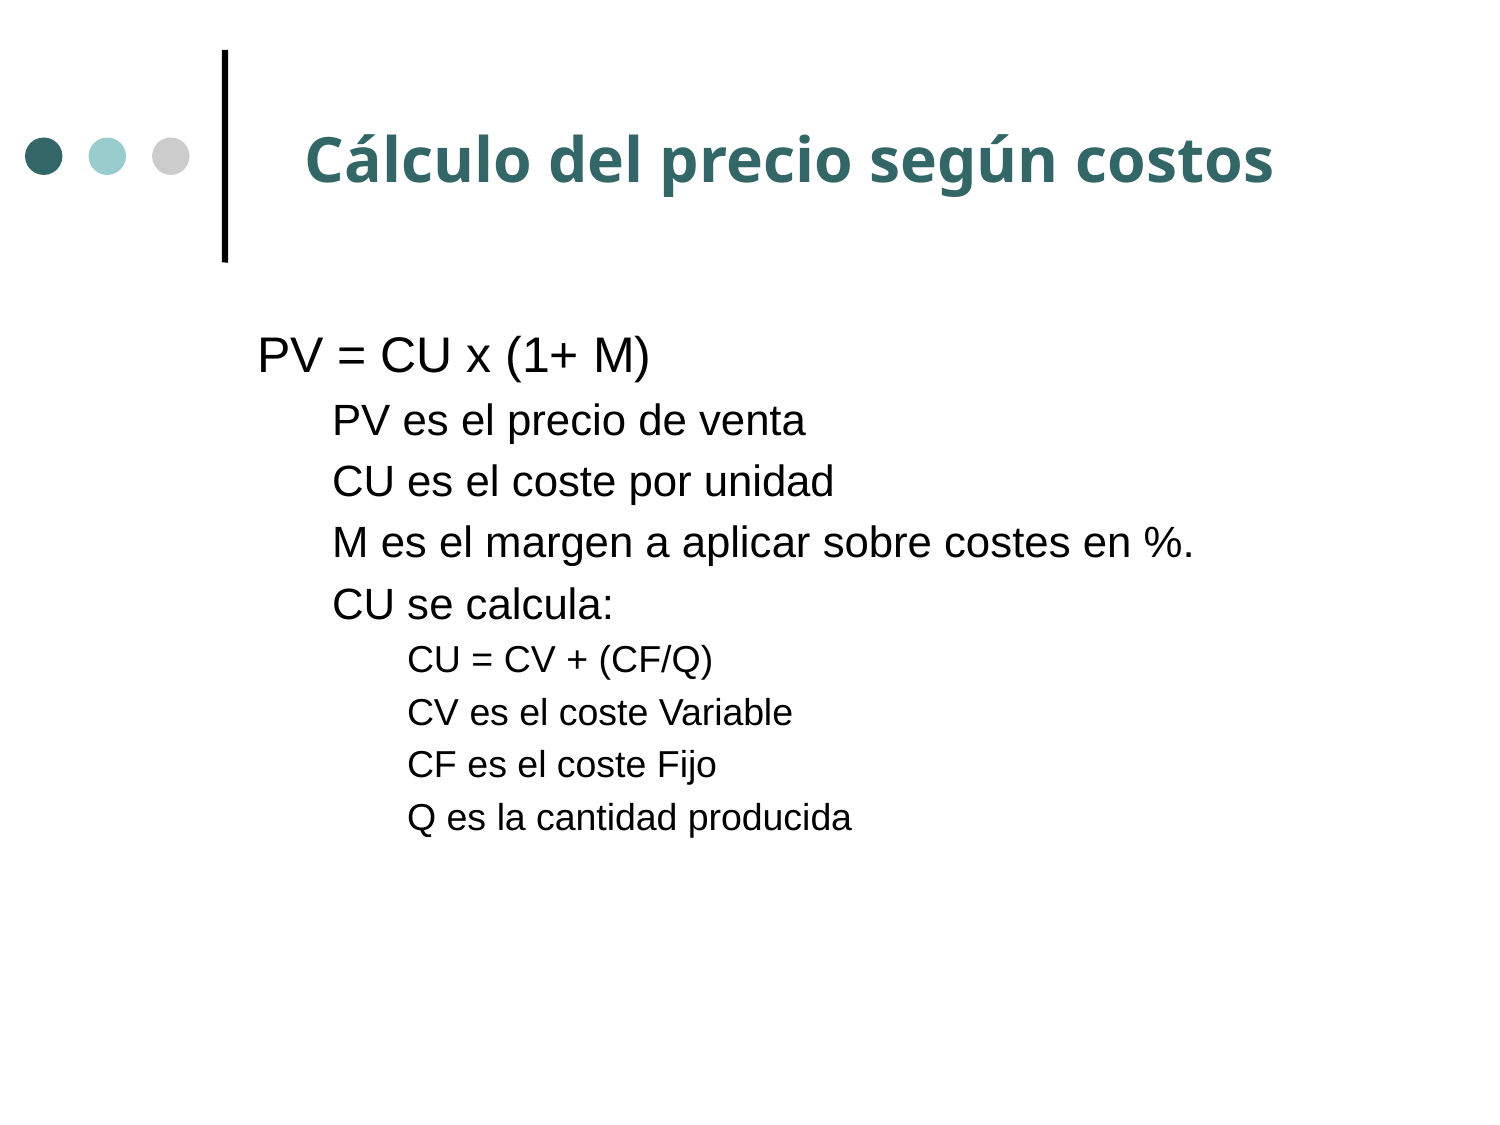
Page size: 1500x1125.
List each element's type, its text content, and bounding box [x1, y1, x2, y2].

list PV = CU x (1+ M) PV es el precio de venta CU es el coste por unidad M es el margen a aplicar sobre costes en %. CU se calcula: CU = CV + (CF/Q) CV es el coste Variable CF es el coste Fijo Q es la cantidad producida [242, 315, 1500, 1060]
title Cálculo del precio según costos [171, 1, 1409, 201]
